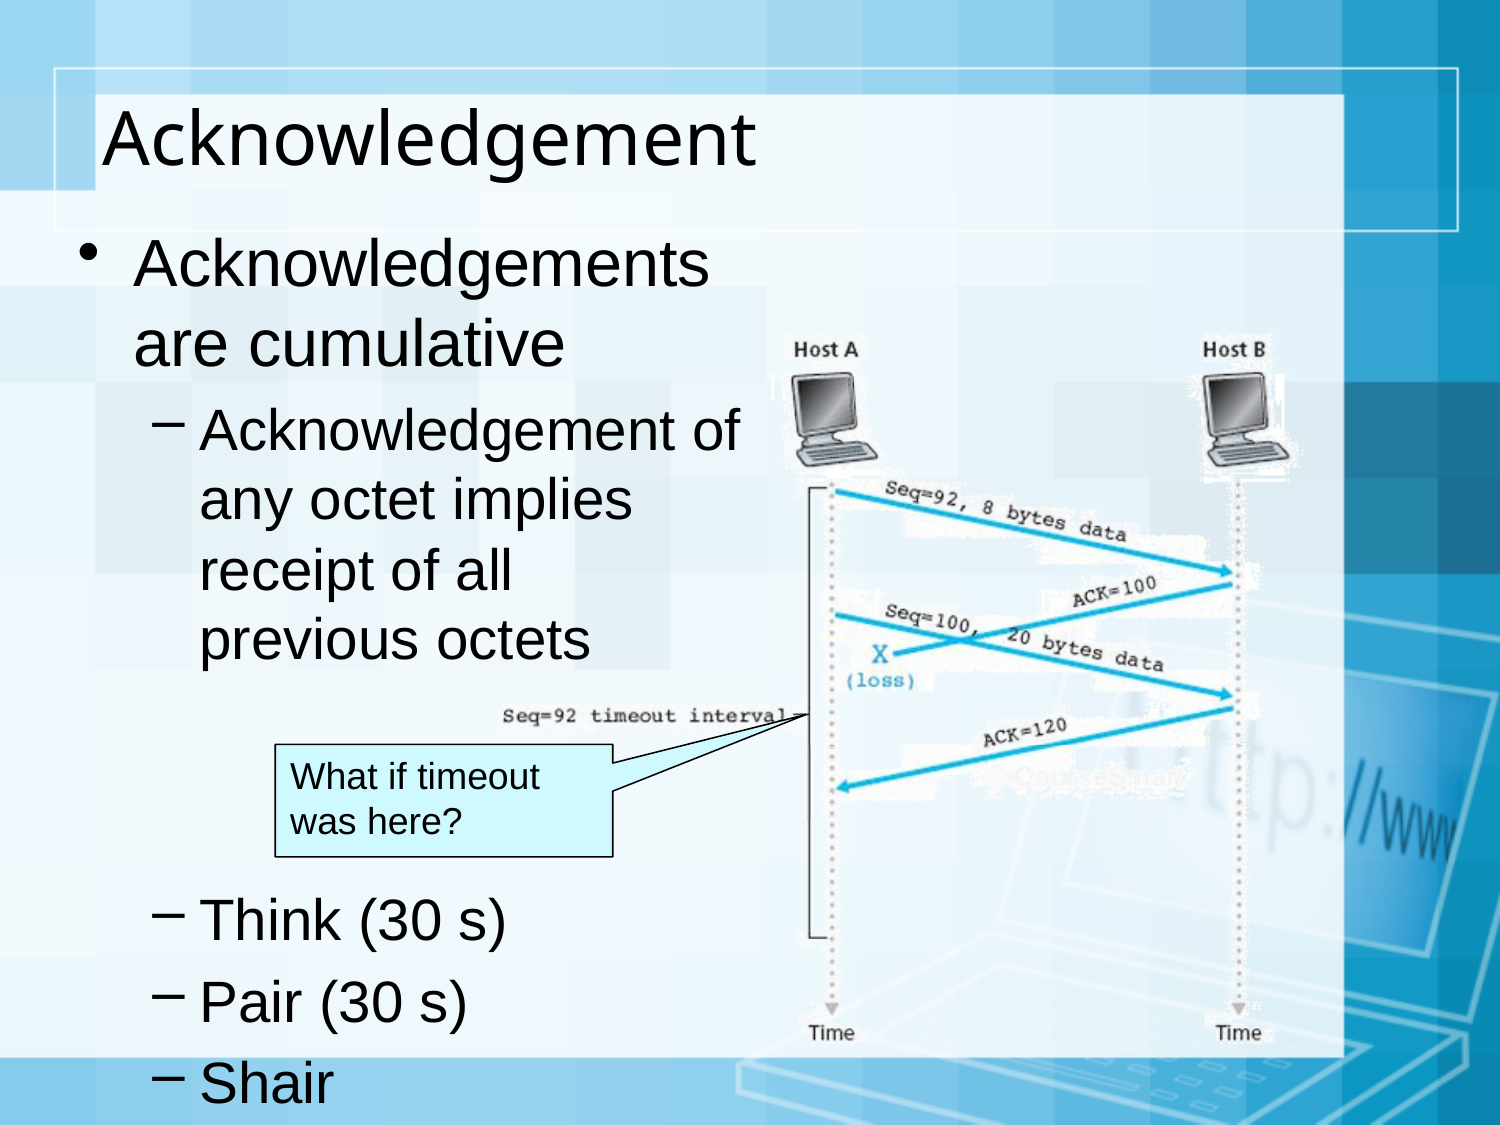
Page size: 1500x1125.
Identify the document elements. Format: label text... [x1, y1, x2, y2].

text_box What if timeout was here? [275, 744, 613, 857]
title Acknowledgement [87, 87, 1338, 200]
list Acknowledgements are cumulative Acknowledgement of any octet implies receipt of all previous octets Think (30 s) Pair (30 s) Shair [62, 212, 757, 1038]
picture [0, 0, 1500, 1125]
